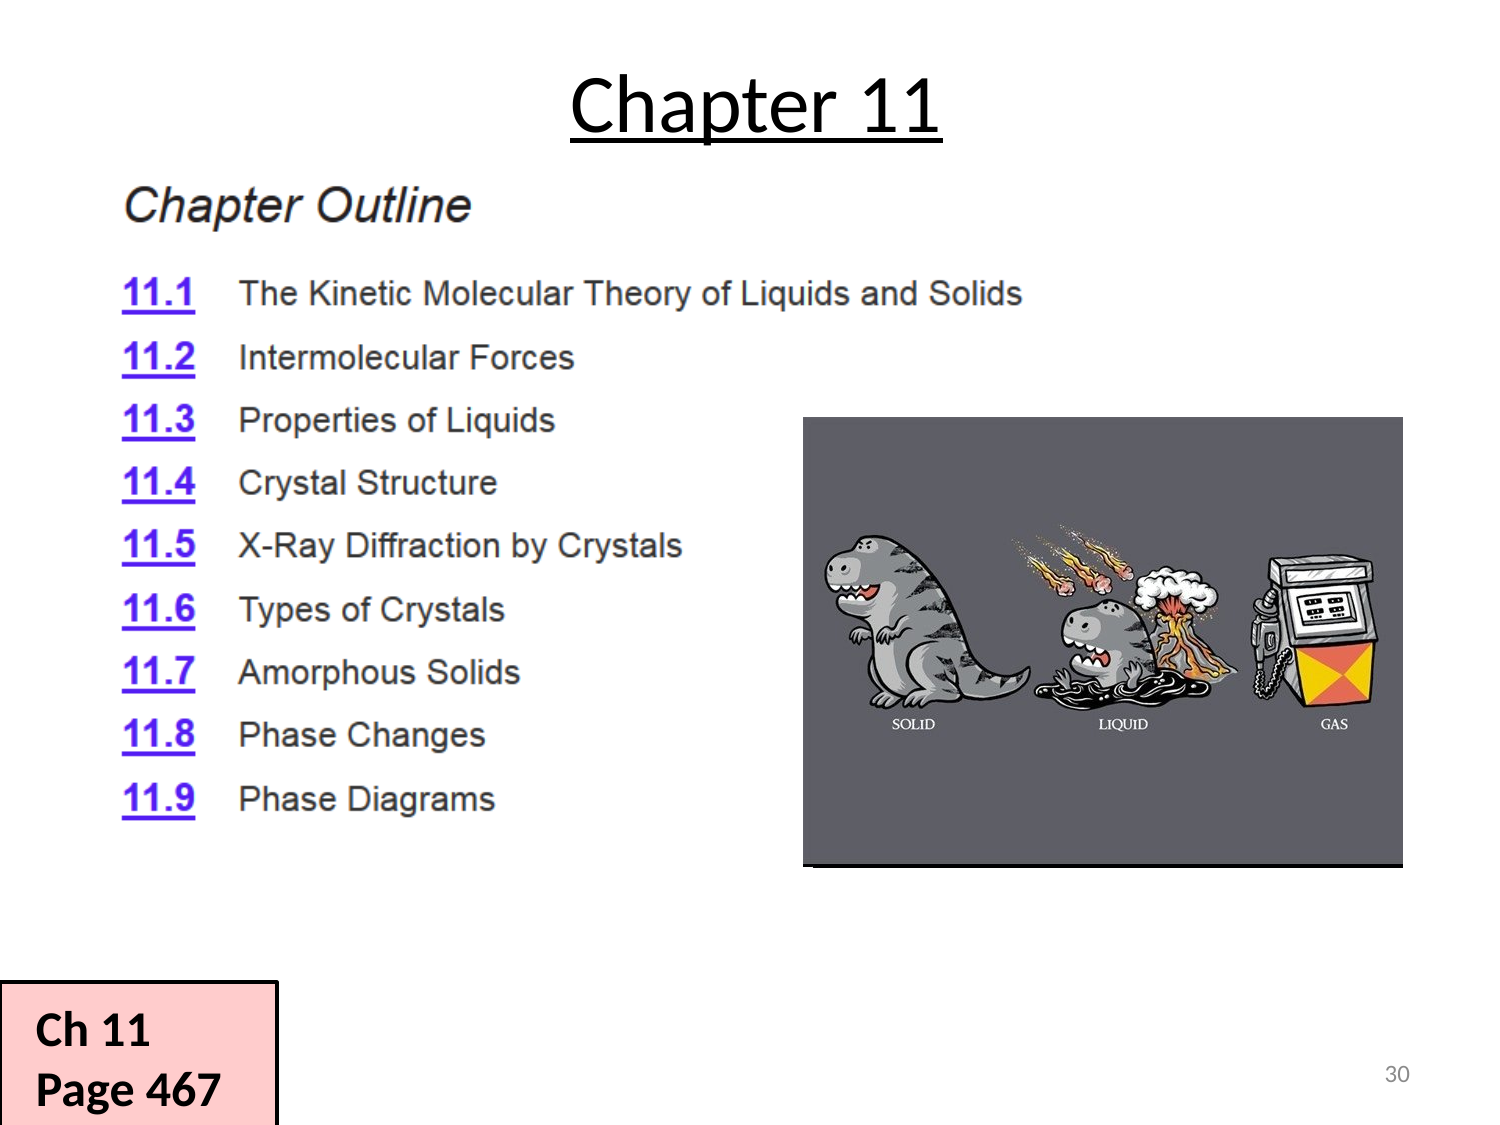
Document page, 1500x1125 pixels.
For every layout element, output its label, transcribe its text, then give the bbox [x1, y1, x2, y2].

text_box Ch 11 Page 467 [21, 988, 267, 1124]
picture [94, 174, 1403, 869]
text_box Chapter 11 [92, 41, 1420, 157]
text_box [0, 980, 279, 1125]
slide_number 30 [1074, 1042, 1425, 1103]
